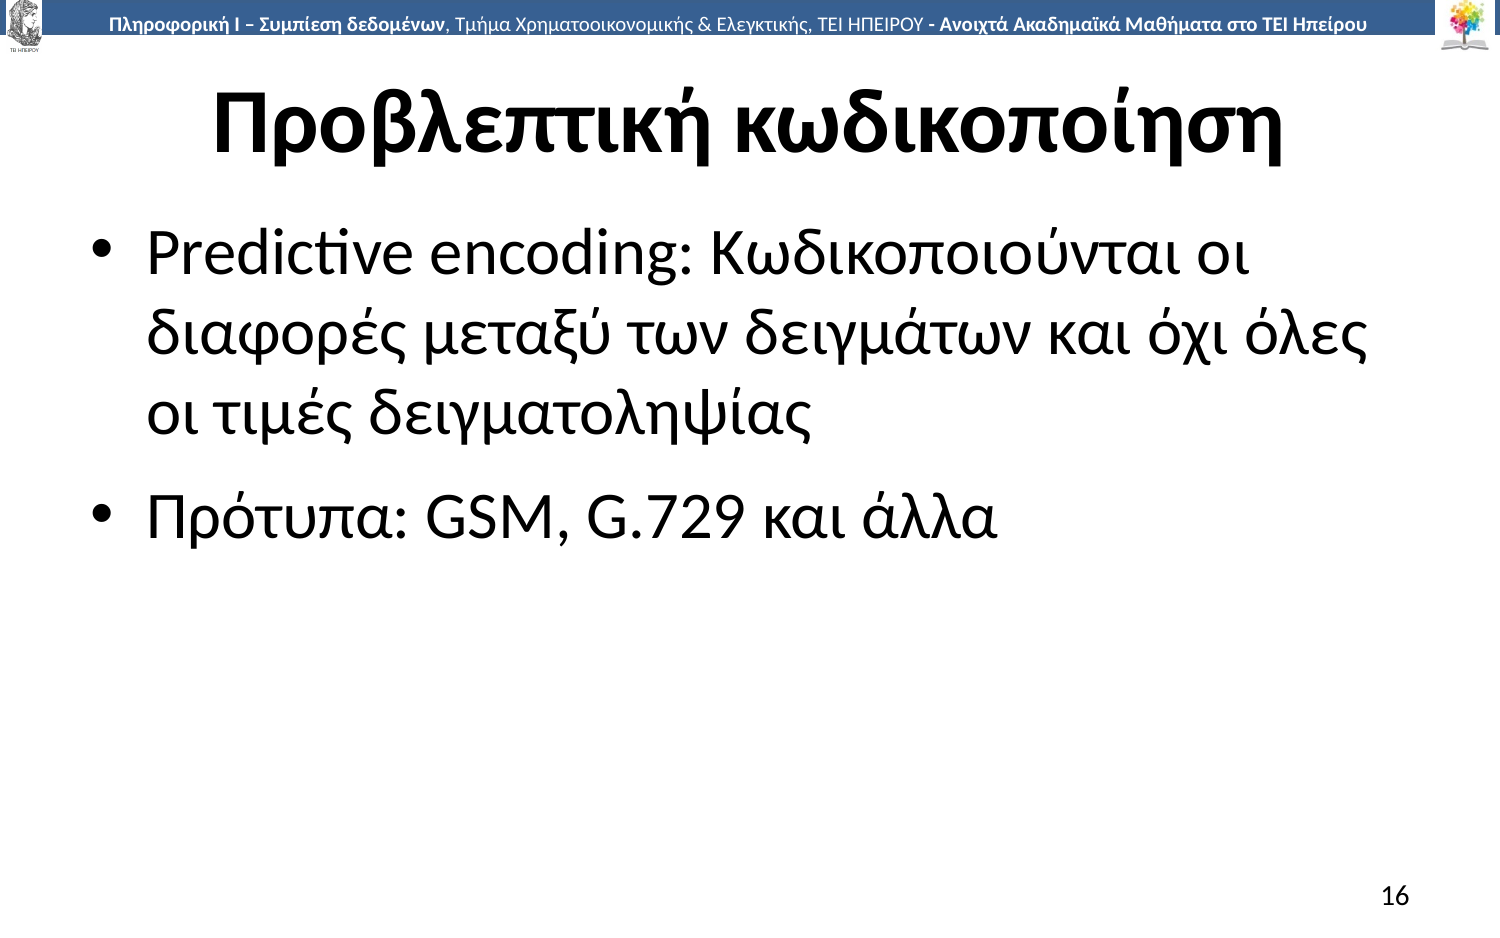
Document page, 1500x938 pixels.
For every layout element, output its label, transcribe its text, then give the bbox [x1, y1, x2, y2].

picture [6, 0, 42, 54]
title Προβλεπτική κωδικοποίηση [53, 37, 1447, 194]
picture [1435, 0, 1495, 52]
list Predictive encoding: Κωδικοποιούνται οι διαφορές μεταξύ των δειγμάτων και όχι όλες οι τιμές δειγματοληψίας Πρότυπα: GSM, G.729 και άλλα [75, 200, 1425, 938]
slide_number 16 [1074, 868, 1425, 919]
